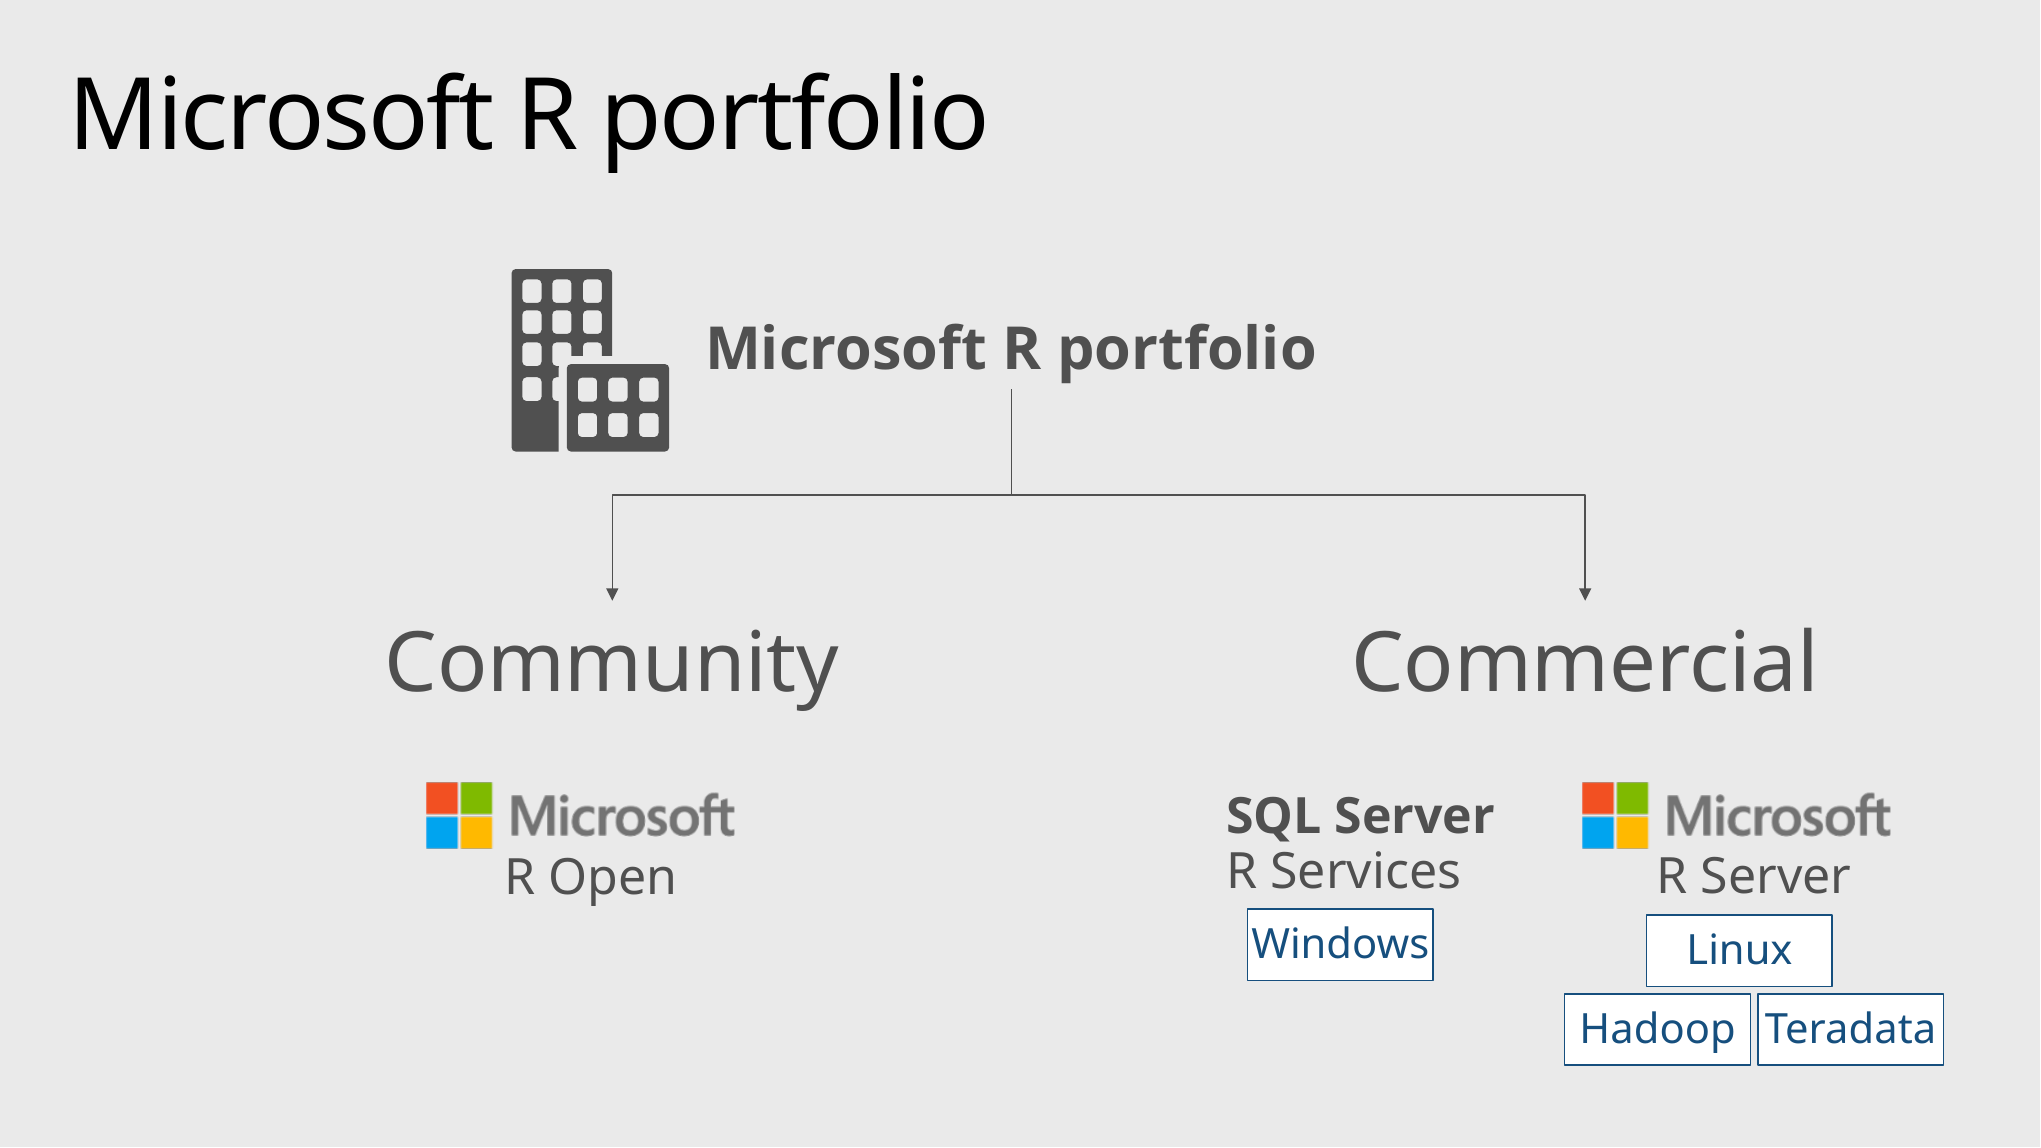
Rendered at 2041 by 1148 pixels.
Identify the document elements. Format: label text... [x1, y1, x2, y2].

title Microsoft R portfolio [45, 48, 1996, 199]
picture [361, 717, 800, 915]
text_box Windows [1247, 908, 1434, 981]
text_box Microsoft R portfolio [670, 303, 1464, 390]
picture [1517, 717, 1956, 915]
text_box Commercial [1336, 600, 1834, 716]
text_box Community [369, 600, 855, 716]
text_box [611, 390, 1586, 601]
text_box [511, 268, 670, 452]
text_box SQL Server R Services [1211, 792, 1510, 905]
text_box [1564, 915, 1944, 1066]
